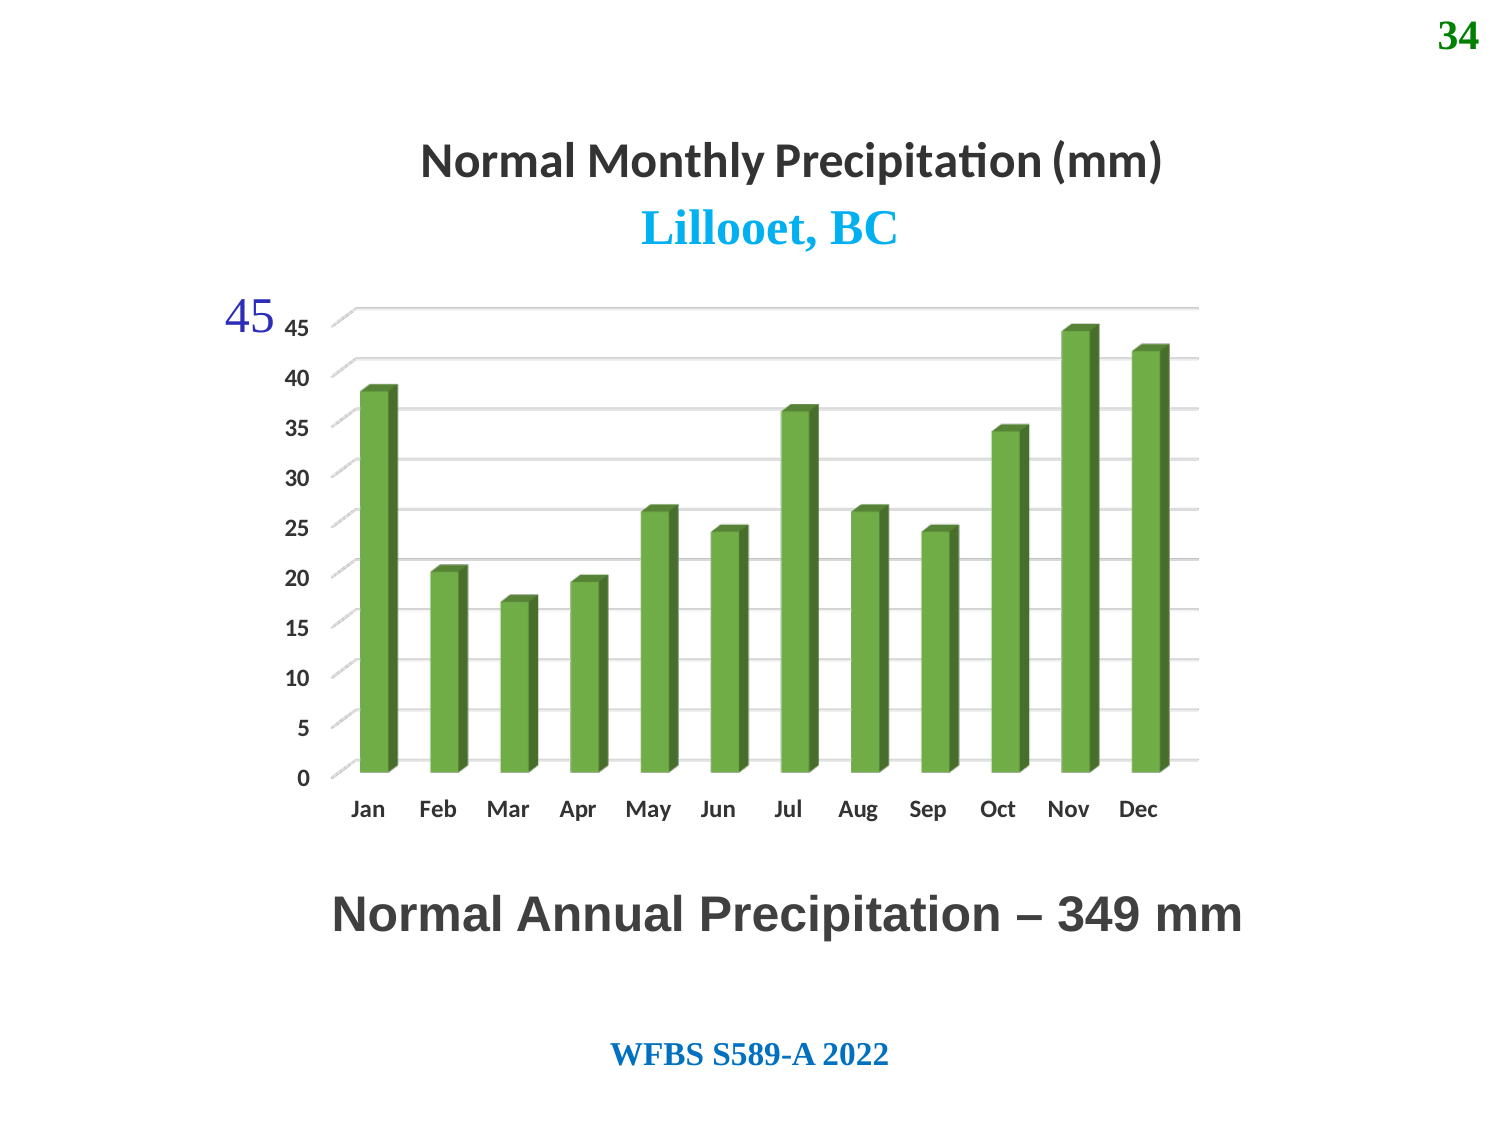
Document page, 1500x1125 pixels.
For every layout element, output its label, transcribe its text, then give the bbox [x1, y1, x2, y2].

text_box 45 [210, 274, 243, 350]
text_box Normal Annual Precipitation – 349 mm [316, 873, 1260, 949]
slide_number 34 [1412, 0, 1495, 74]
footer WFBS S589-A 2022 [512, 1025, 988, 1100]
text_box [248, 117, 1245, 850]
